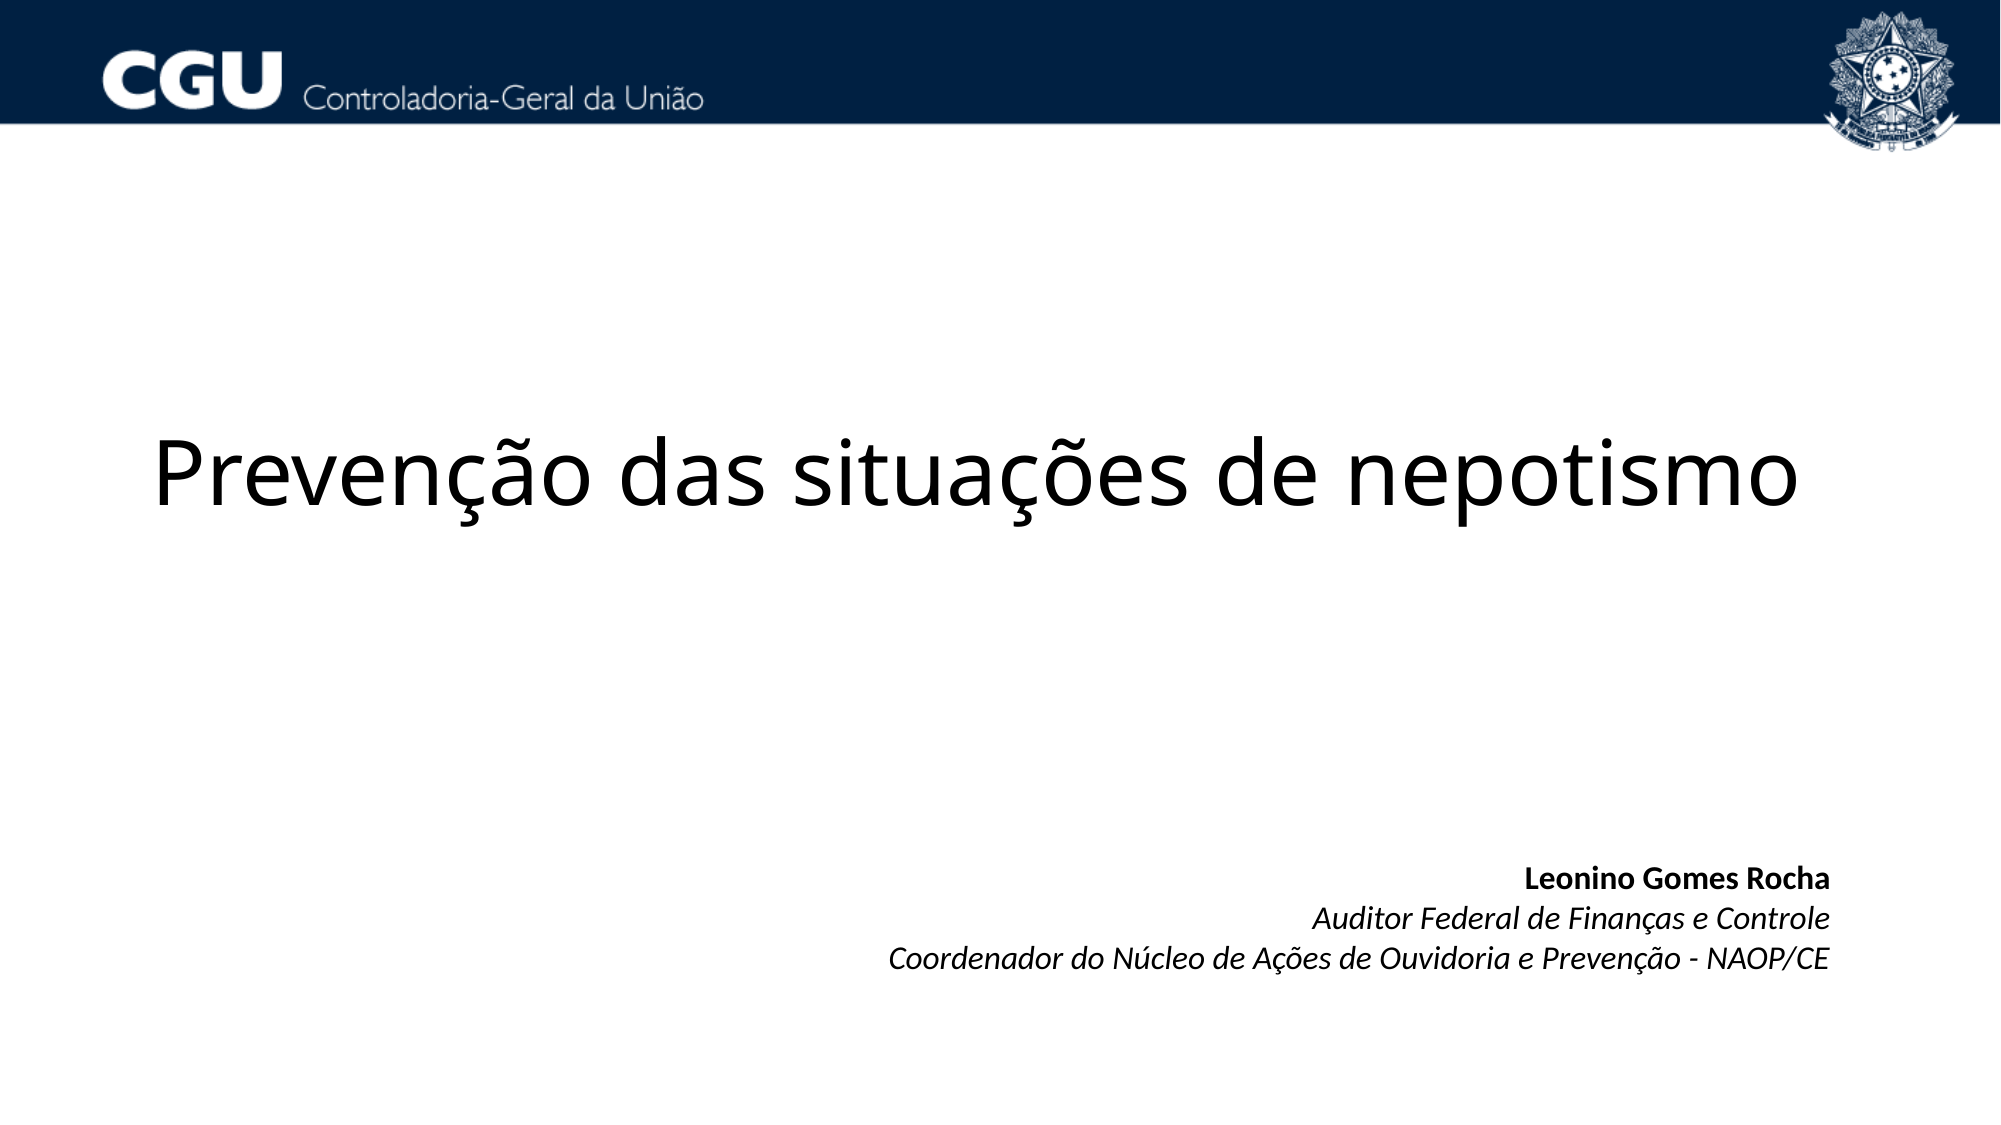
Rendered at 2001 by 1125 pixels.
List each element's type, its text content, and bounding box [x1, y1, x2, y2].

title Prevenção das situações de nepotismo [136, 346, 1862, 533]
picture [0, 0, 2001, 1125]
text_box Leonino Gomes Rocha Auditor Federal de Finanças e Controle Coordenador do Núcleo de Ações de Ouvidoria e Prevenção - NAOP/CE [873, 848, 1847, 984]
